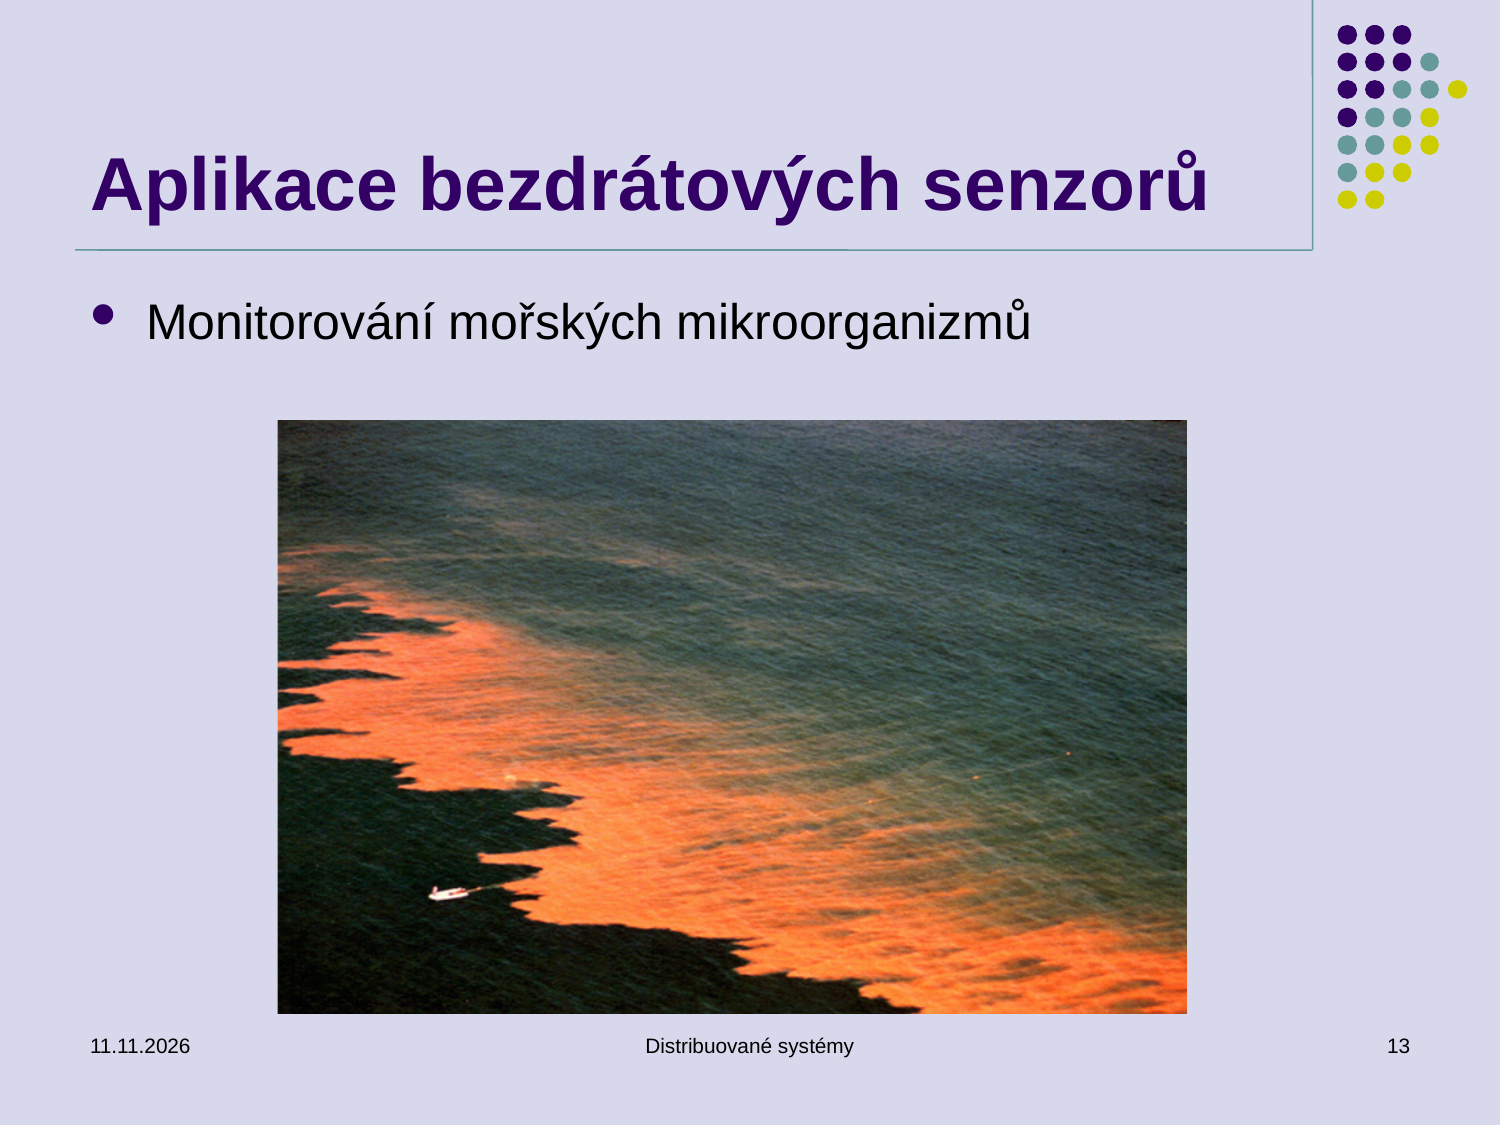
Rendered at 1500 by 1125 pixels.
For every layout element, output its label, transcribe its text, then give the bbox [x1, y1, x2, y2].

list Monitorování mořských mikroorganizmů [75, 282, 1425, 1006]
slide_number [74, 1024, 426, 1101]
title Aplikace bezdrátových senzorů [75, 20, 1313, 233]
footer Distribuované systémy [512, 1024, 988, 1101]
picture [277, 420, 1188, 1015]
slide_number 13 [1074, 1024, 1426, 1101]
